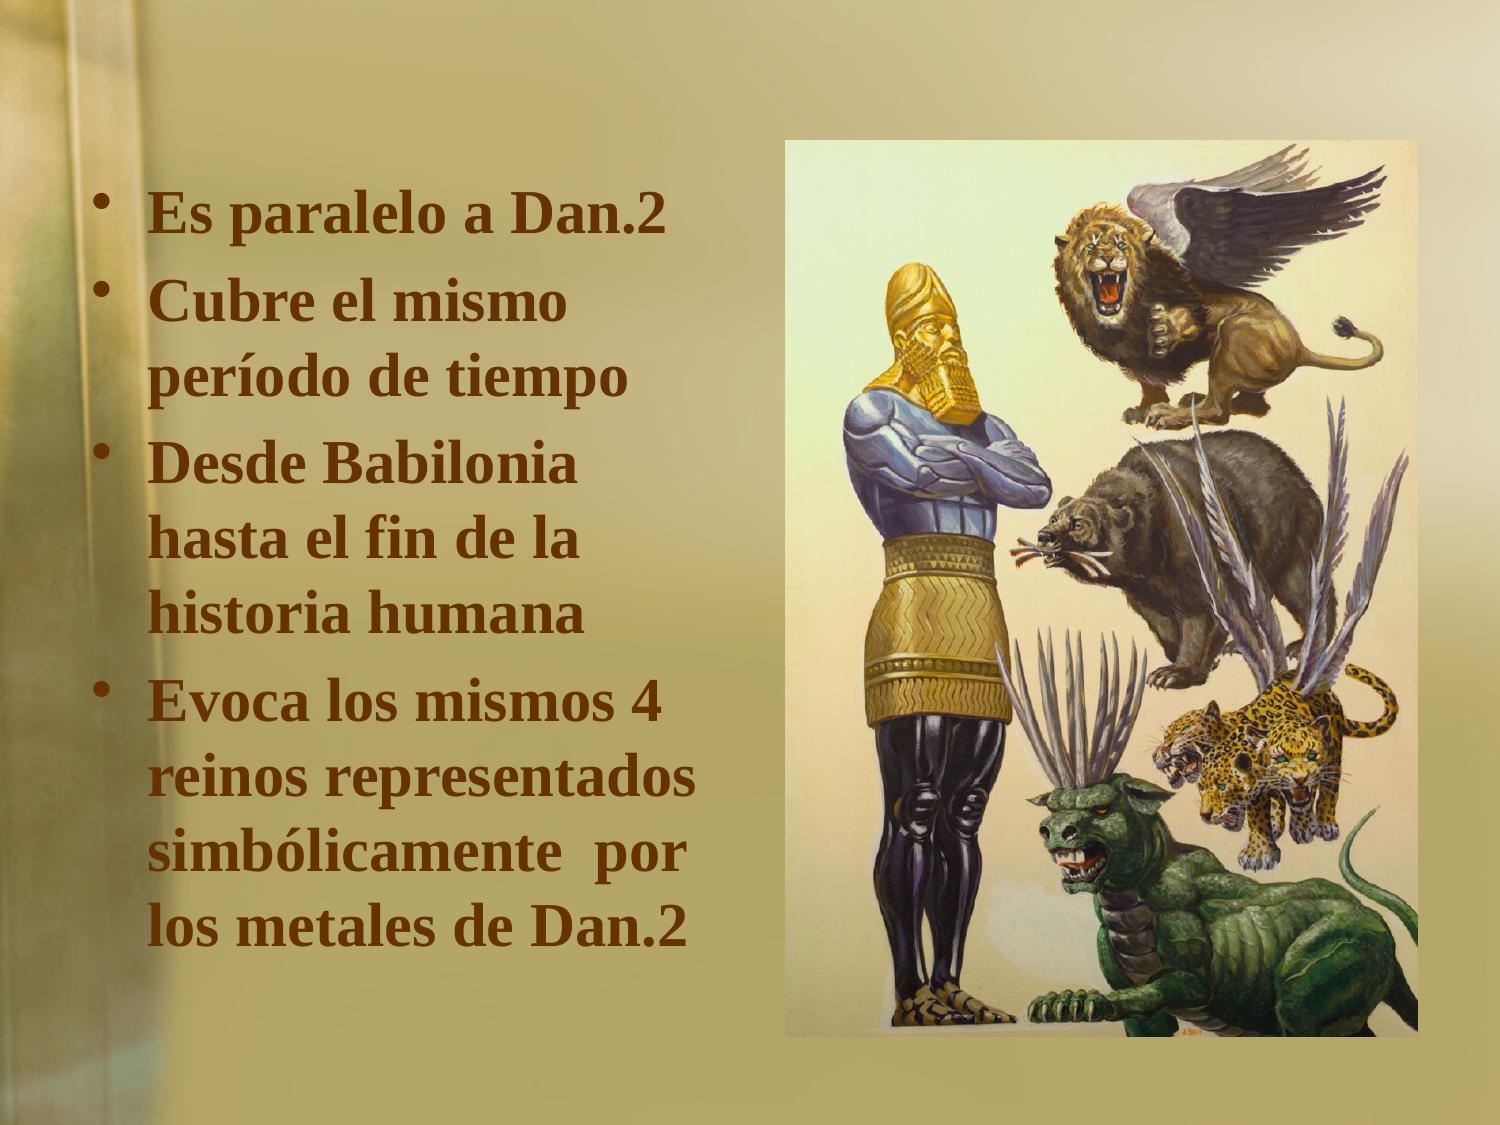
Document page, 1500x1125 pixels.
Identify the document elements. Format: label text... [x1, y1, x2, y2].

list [784, 140, 1419, 1037]
picture [0, 0, 1500, 1125]
list Es paralelo a Dan.2 Cubre el mismo período de tiempo Desde Babilonia hasta el fin de la historia humana Evoca los mismos 4 reinos representados simbólicamente por los metales de Dan.2 [75, 163, 739, 1034]
